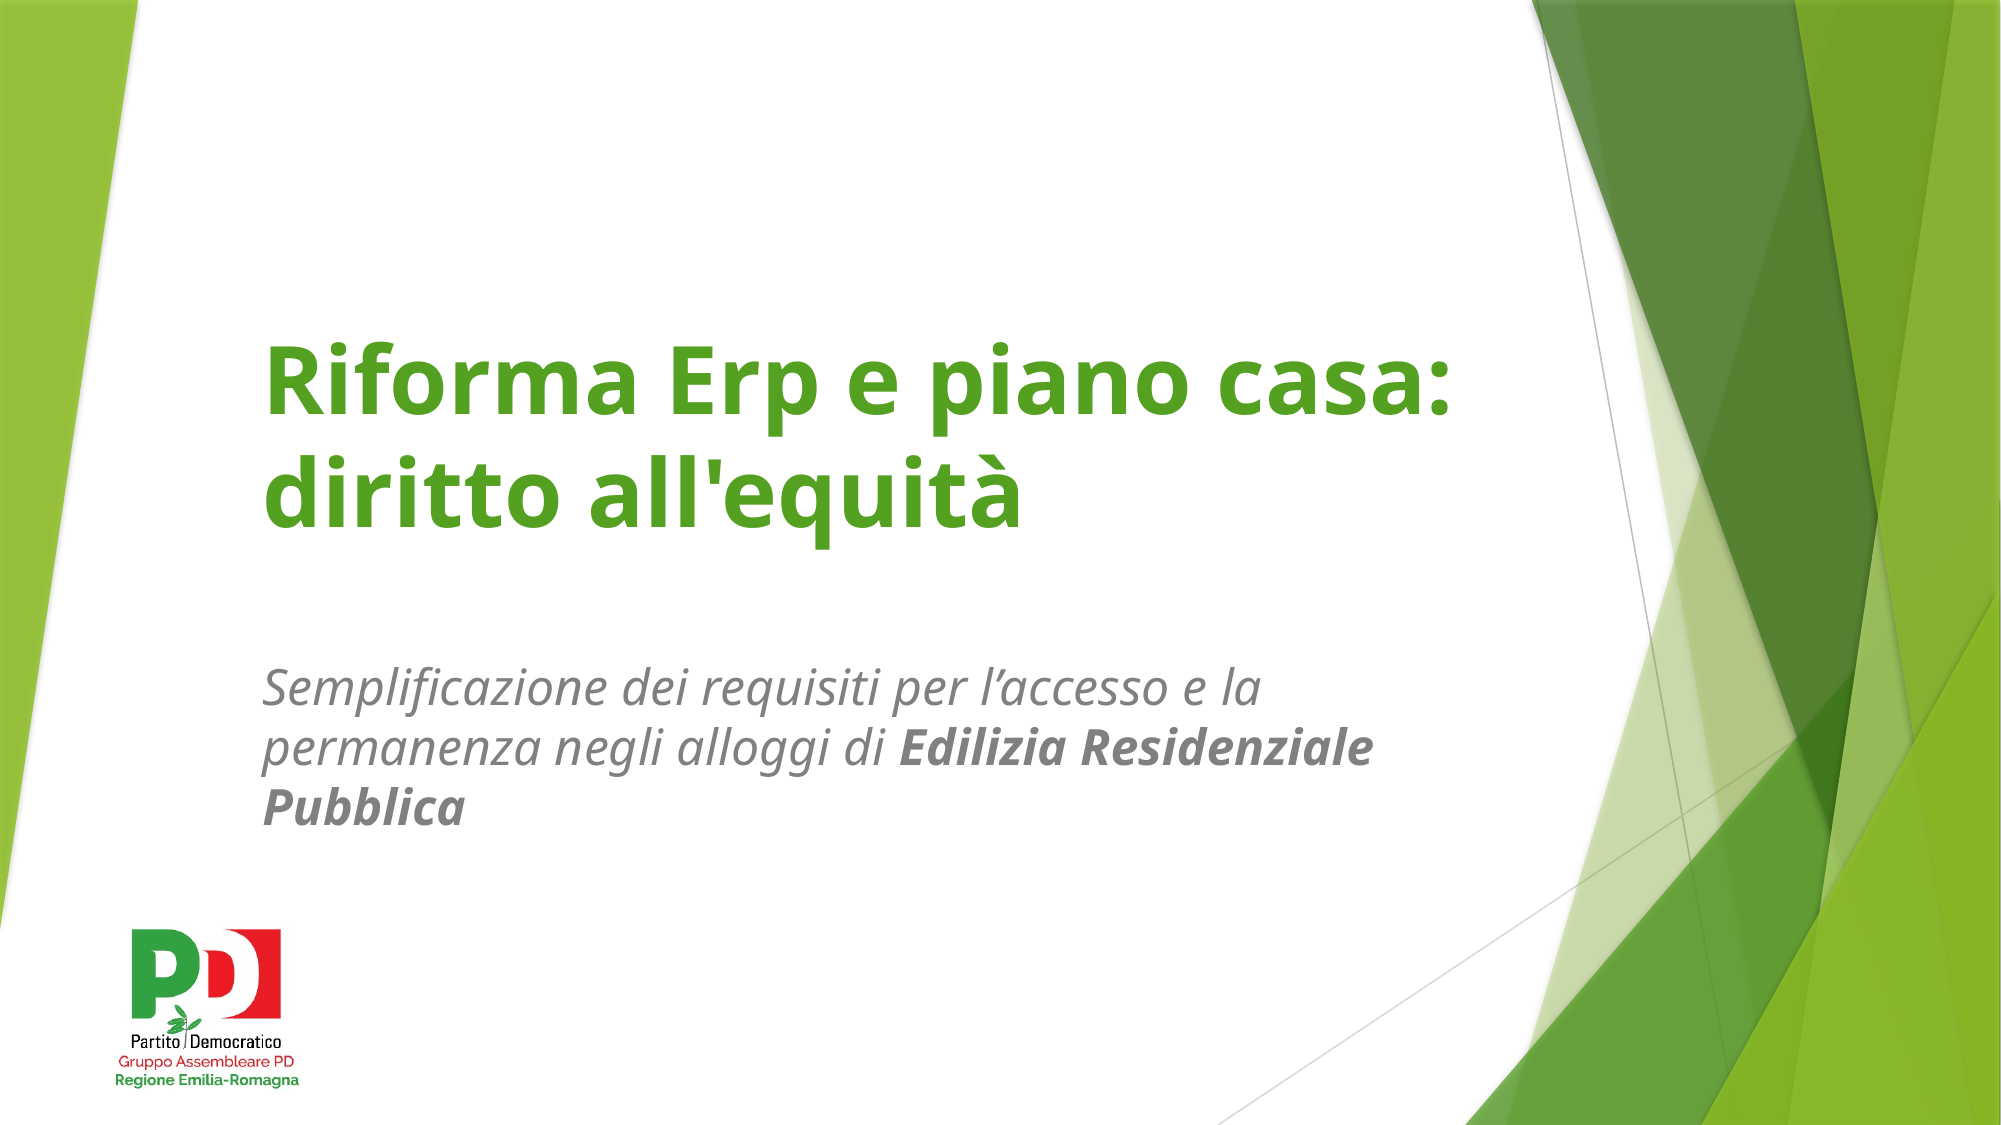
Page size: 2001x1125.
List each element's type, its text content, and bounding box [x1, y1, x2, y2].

subtitle Semplificazione dei requisiti per l’accesso e la permanenza negli alloggi di Edilizia Residenziale Pubblica [247, 647, 1522, 845]
title Riforma Erp e piano casa: diritto all'equità [247, 291, 1522, 555]
picture [112, 920, 301, 1096]
